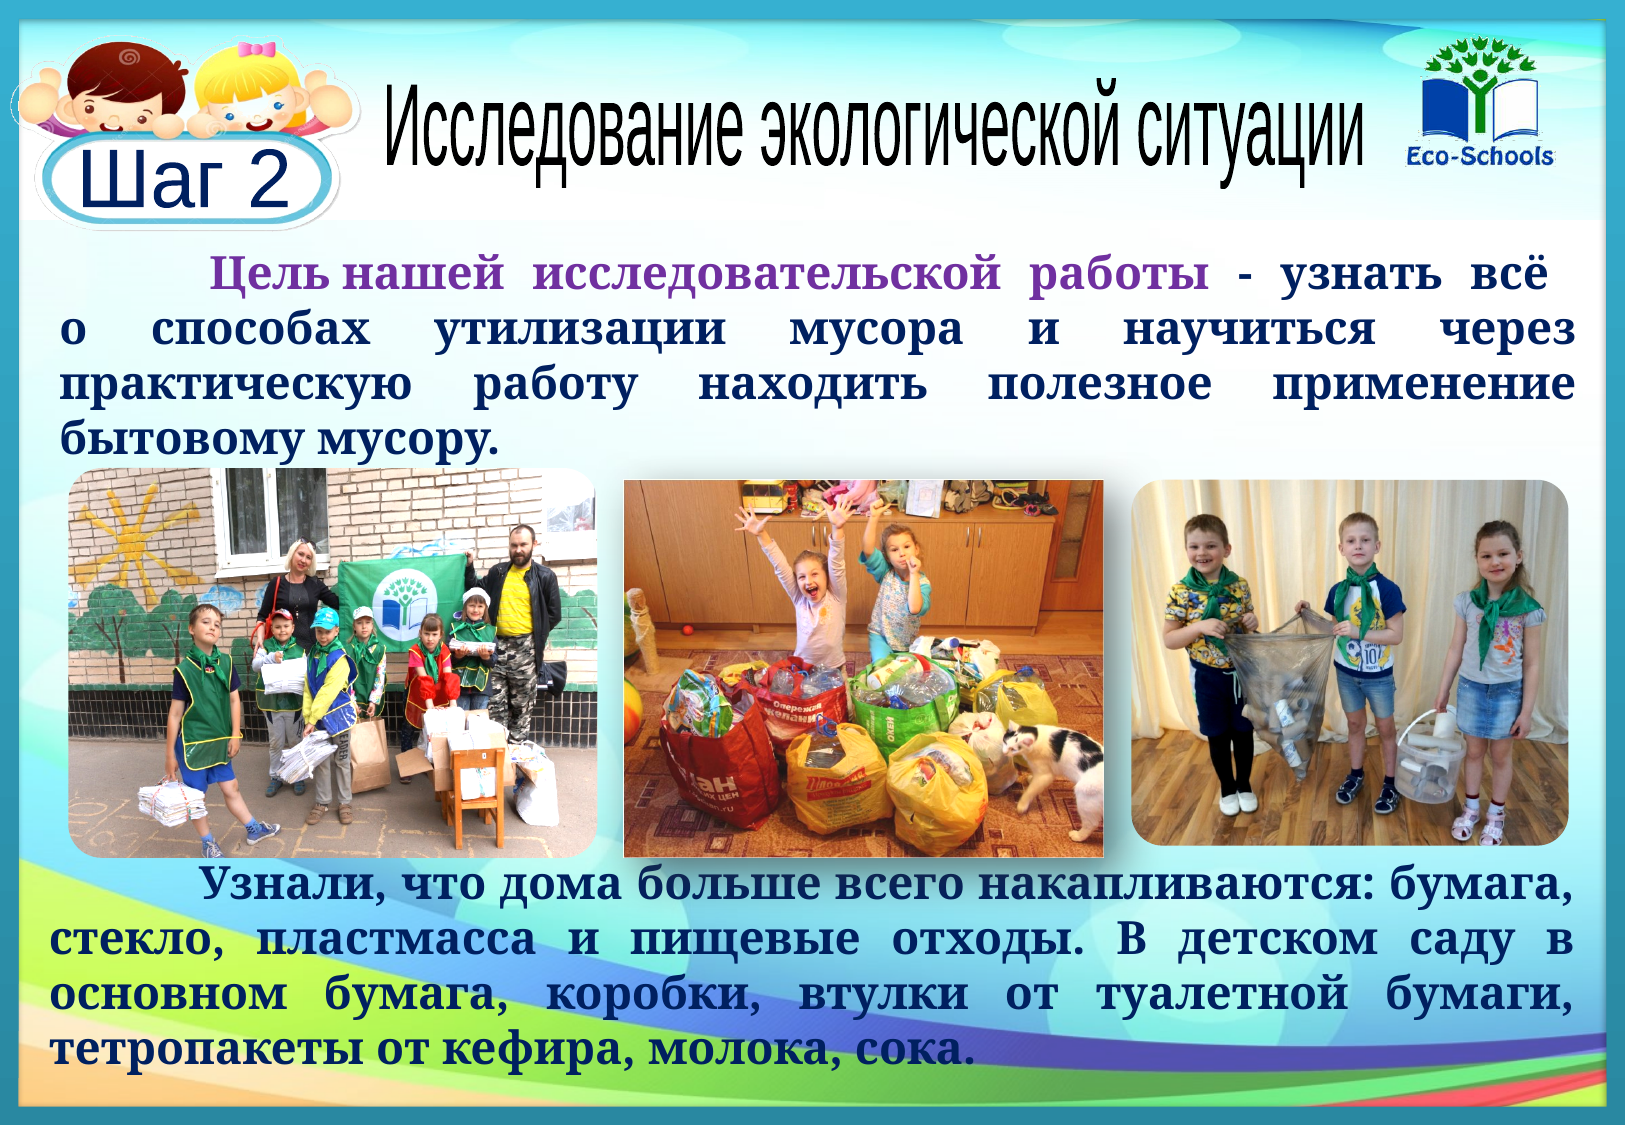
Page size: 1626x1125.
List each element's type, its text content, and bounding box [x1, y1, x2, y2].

text_box Узнали, что дома больше всего накапливаются: бумага, стекло, пластмасса и пищевые отходы. В детском саду в основном бумага, коробки, втулки от туалетной бумаги, тетропакеты от кефира, молока, сока. [34, 845, 1591, 1081]
text_box [0, 231, 1625, 1125]
picture [623, 479, 1104, 859]
picture [0, 0, 1625, 244]
picture [68, 467, 598, 859]
picture [1131, 479, 1569, 846]
text_box Цель нашей исследовательской работы - узнать всё о способах утилизации мусора и научиться через практическую работу находить полезное применение бытовому мусору. [44, 231, 1593, 527]
